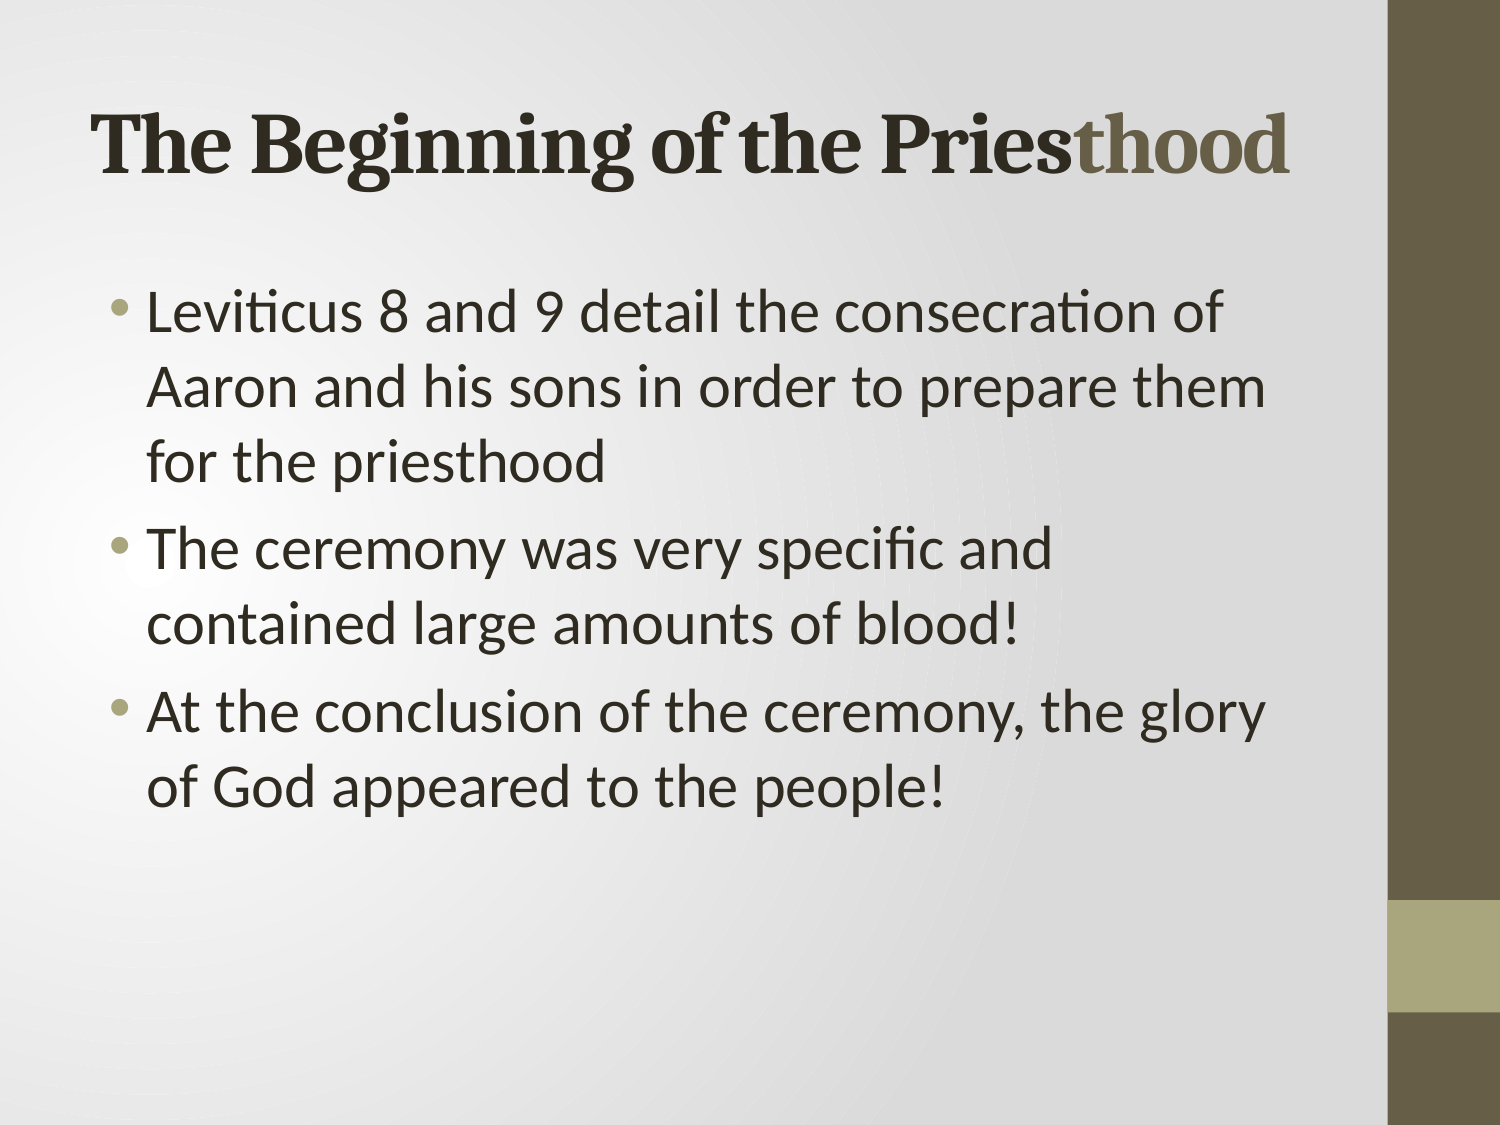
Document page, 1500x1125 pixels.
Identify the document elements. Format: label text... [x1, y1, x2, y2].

title The Beginning of the Priesthood [75, 45, 1363, 233]
list Leviticus 8 and 9 detail the consecration of Aaron and his sons in order to prepare them for the priesthood The ceremony was very specific and contained large amounts of blood! At the conclusion of the ceremony, the glory of God appeared to the people! [75, 262, 1325, 1050]
